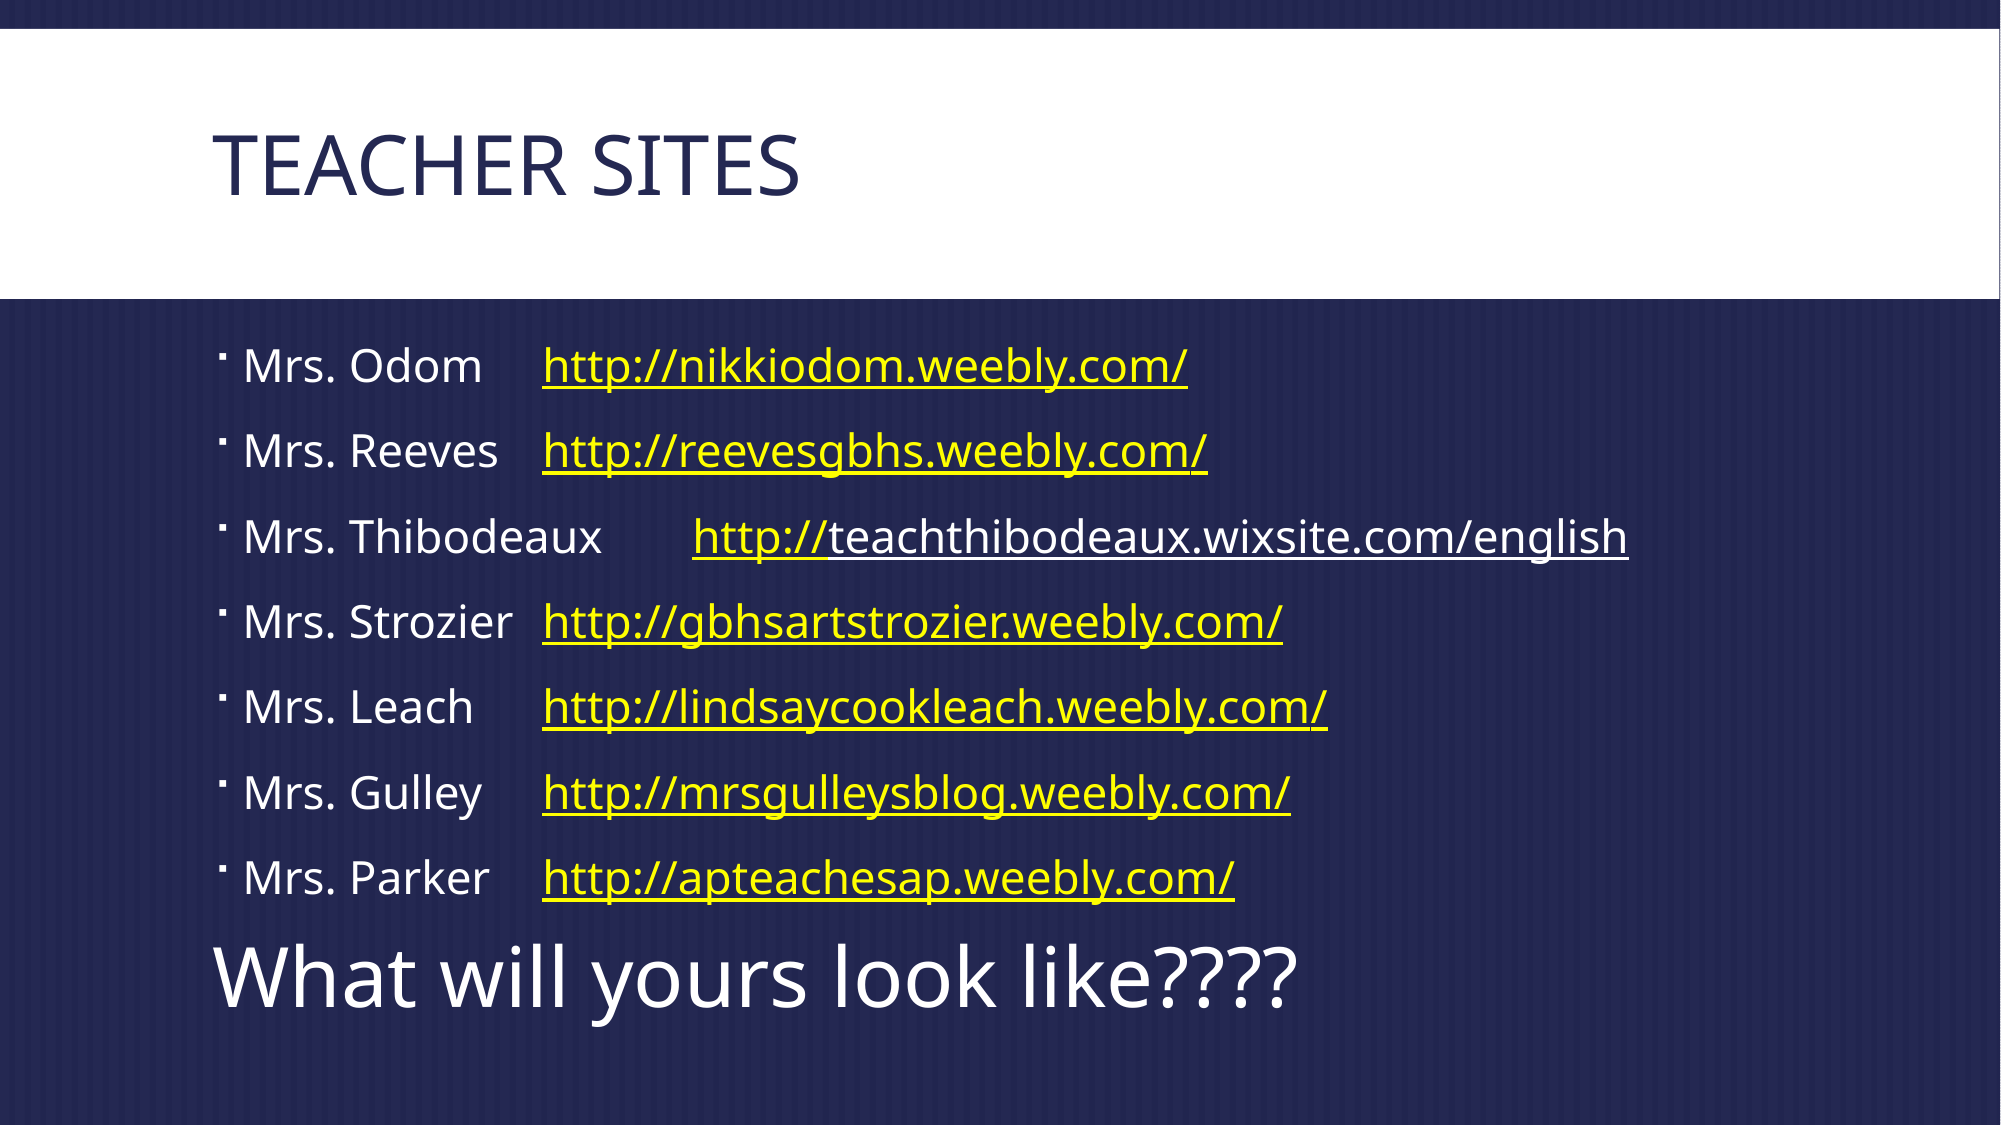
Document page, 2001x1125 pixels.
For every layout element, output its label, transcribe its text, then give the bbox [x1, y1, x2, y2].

title Teacher Sites [197, 46, 1803, 295]
list Mrs. Odom http://nikkiodom.weebly.com/ Mrs. Reeves http://reevesgbhs.weebly.com/ Mrs. Thibodeaux http://teachthibodeaux.wixsite.com/english Mrs. Strozier http://gbhsartstrozier.weebly.com/ Mrs. Leach http://lindsaycookleach.weebly.com/ Mrs. Gulley http://mrsgulleysblog.weebly.com/ Mrs. Parker http://apteachesap.weebly.com/ What will yours look like???? [197, 329, 1803, 1020]
